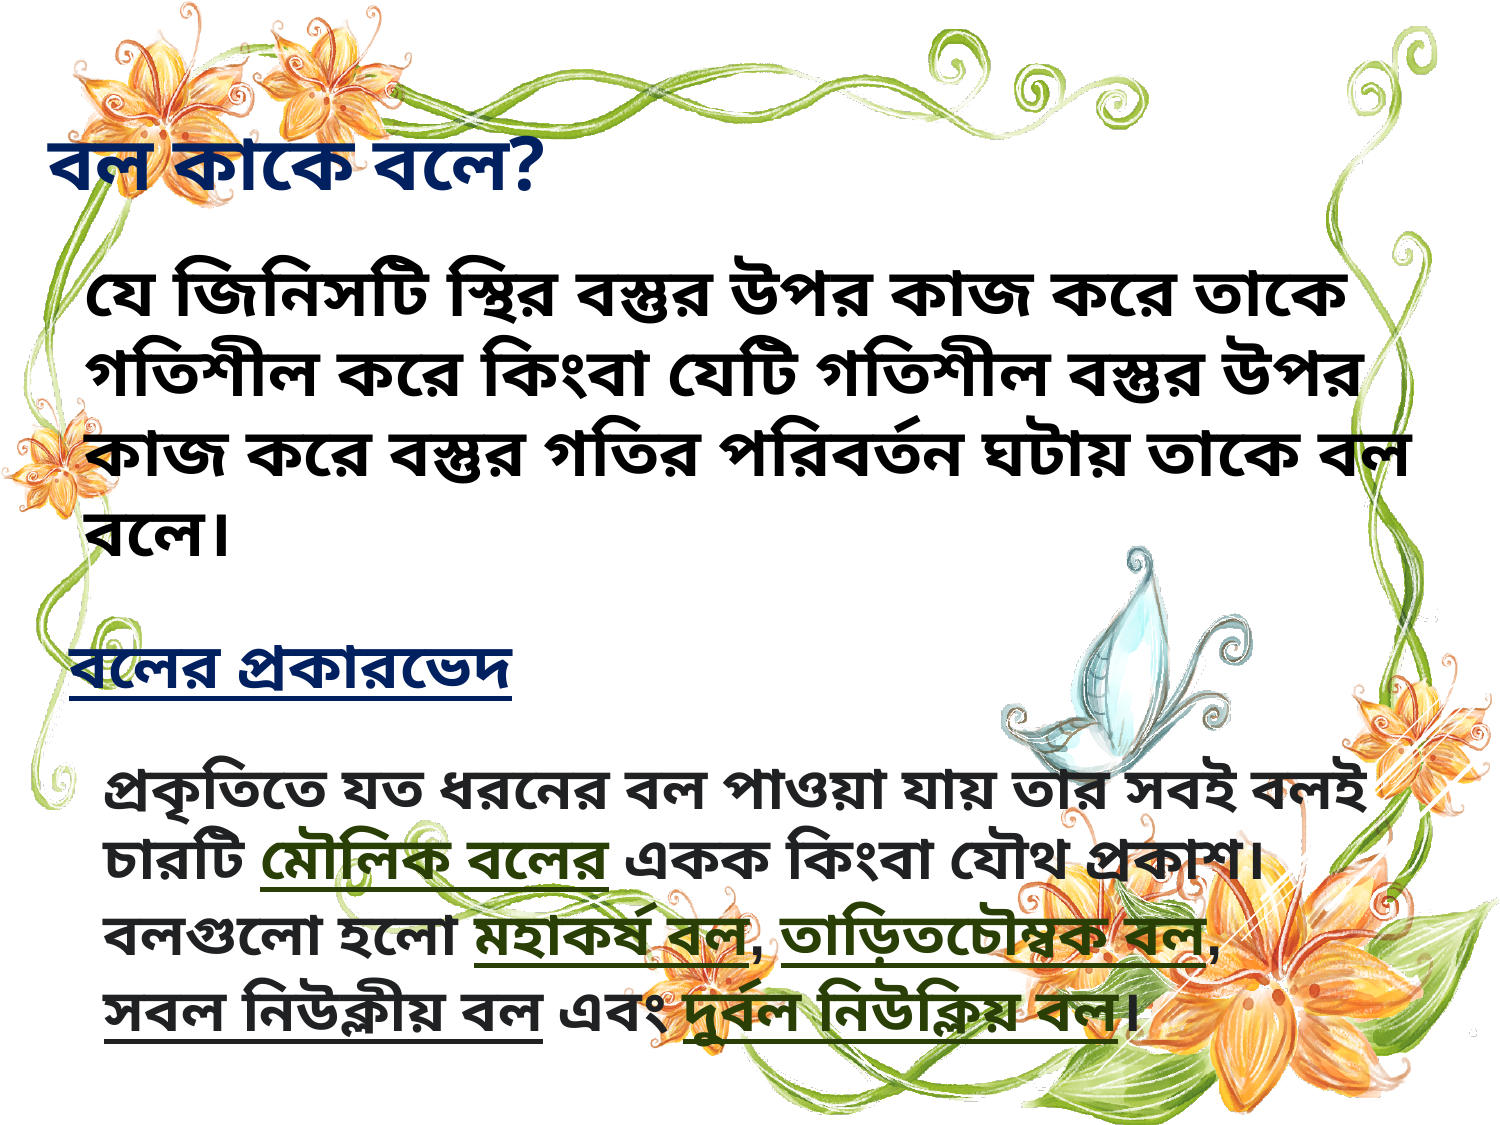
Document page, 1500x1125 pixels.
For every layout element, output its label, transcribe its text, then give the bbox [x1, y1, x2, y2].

text_box বলের প্রকারভেদ [54, 618, 528, 708]
text_box প্রকৃতিতে যত ধরনের বল পাওয়া যায় তার সবই বলই চারটি মৌলিক বলের একক কিংবা যৌথ প্রকাশ। বলগুলো হলো​ মহাকর্ষ বল, তাড়িতচৌম্বক বল, সবল নিউক্লীয় বল এবং দুর্বল নিউক্লিয় বল। [89, 743, 1410, 1057]
title বল কাকে বলে? [33, 79, 1328, 243]
text_box যে জিনিসটি স্থির বস্তুর উপর কাজ করে তাকে গতিশীল করে কিংবা যেটি গতিশীল বস্তুর উপর কাজ করে বস্তুর গতির পরিবর্তন ঘটায় তাকে বল বলে। [70, 242, 1429, 577]
